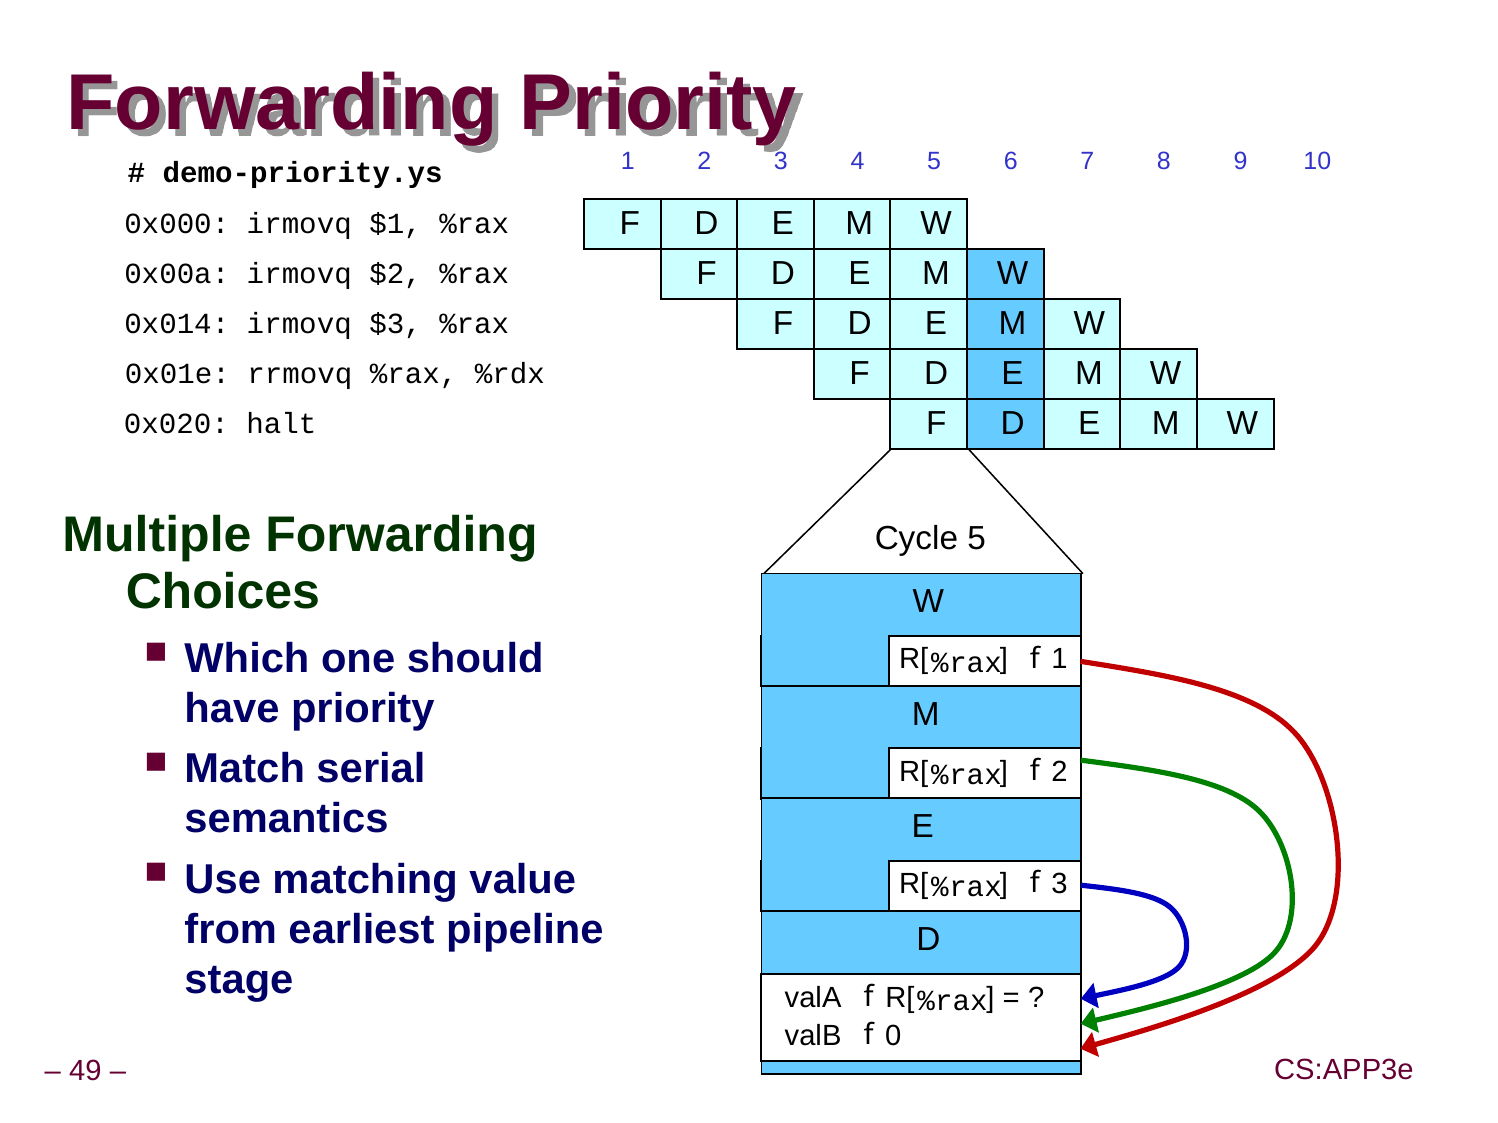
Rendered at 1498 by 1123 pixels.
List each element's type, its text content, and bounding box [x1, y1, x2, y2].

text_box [98, 135, 1351, 450]
list Multiple Forwarding Choices Which one should have priority Match serial semantics Use matching value from earliest pipeline stage [47, 498, 650, 1056]
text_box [761, 448, 1355, 1075]
title Forwarding Priority [66, 40, 1495, 169]
